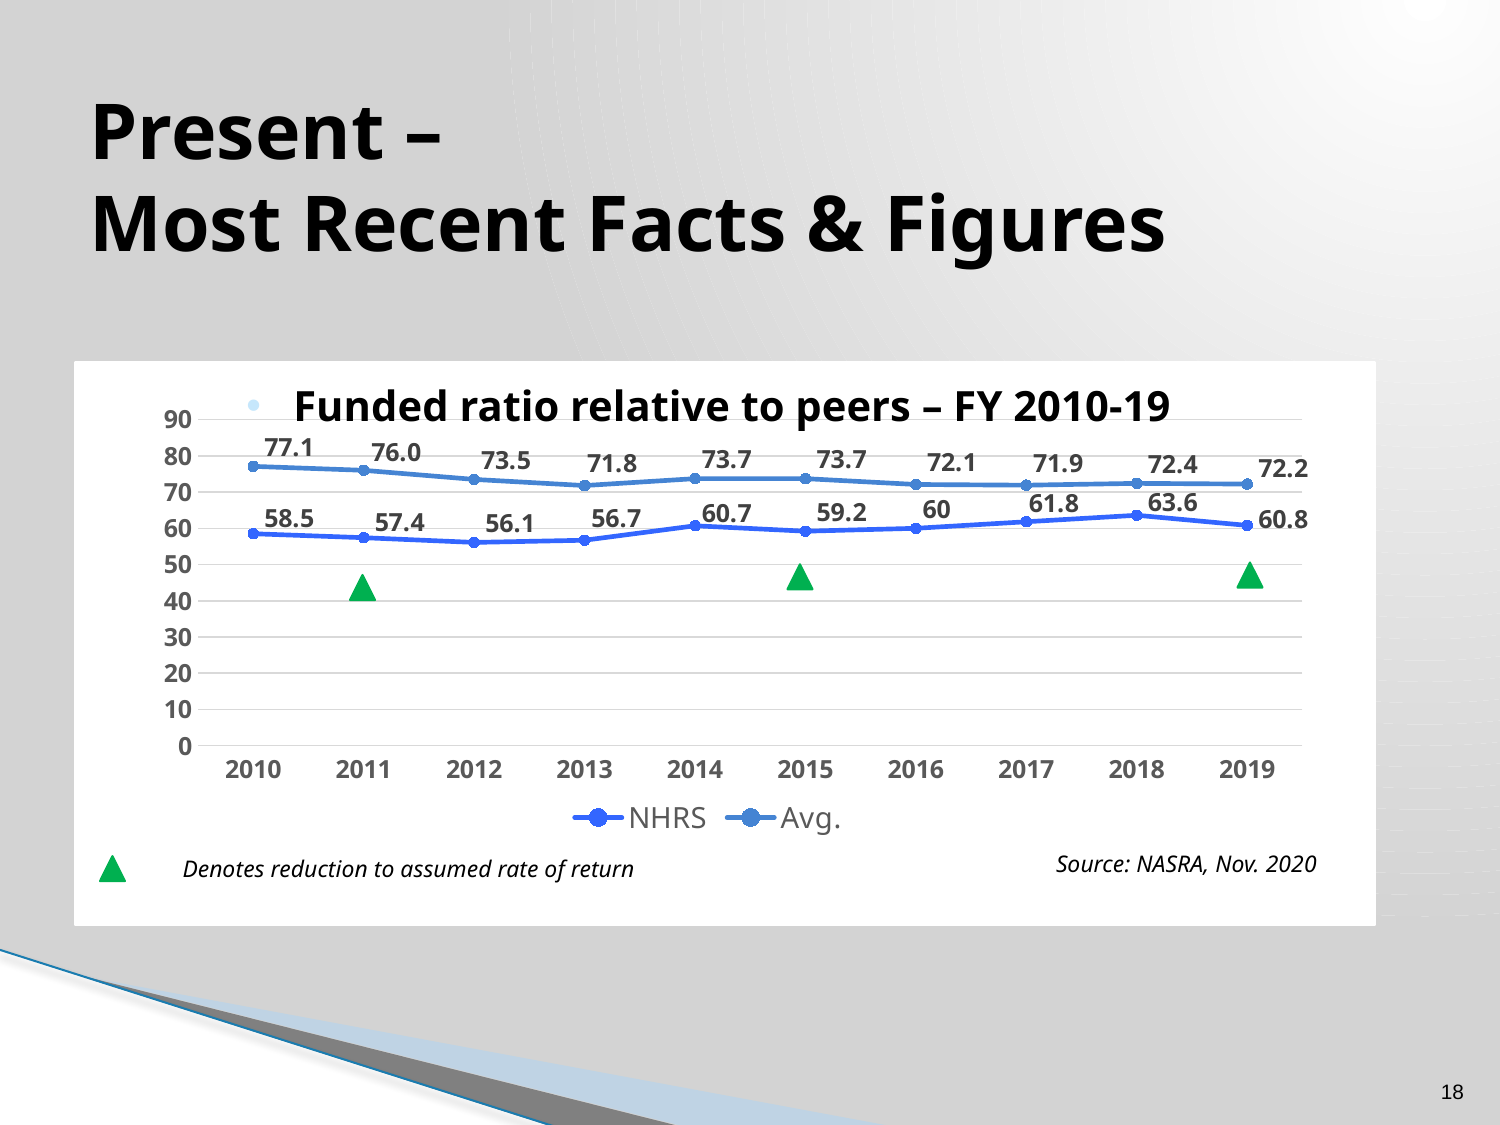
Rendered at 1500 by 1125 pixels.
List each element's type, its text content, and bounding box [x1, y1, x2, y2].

text_box Funded ratio relative to peers – FY 2010-19 [93, 319, 1357, 450]
text_box Present – Most Recent Facts & Figures [74, 75, 1425, 263]
text_box [75, 362, 1375, 925]
chart [74, 387, 1351, 896]
slide_number 18 [1418, 1051, 1479, 1112]
